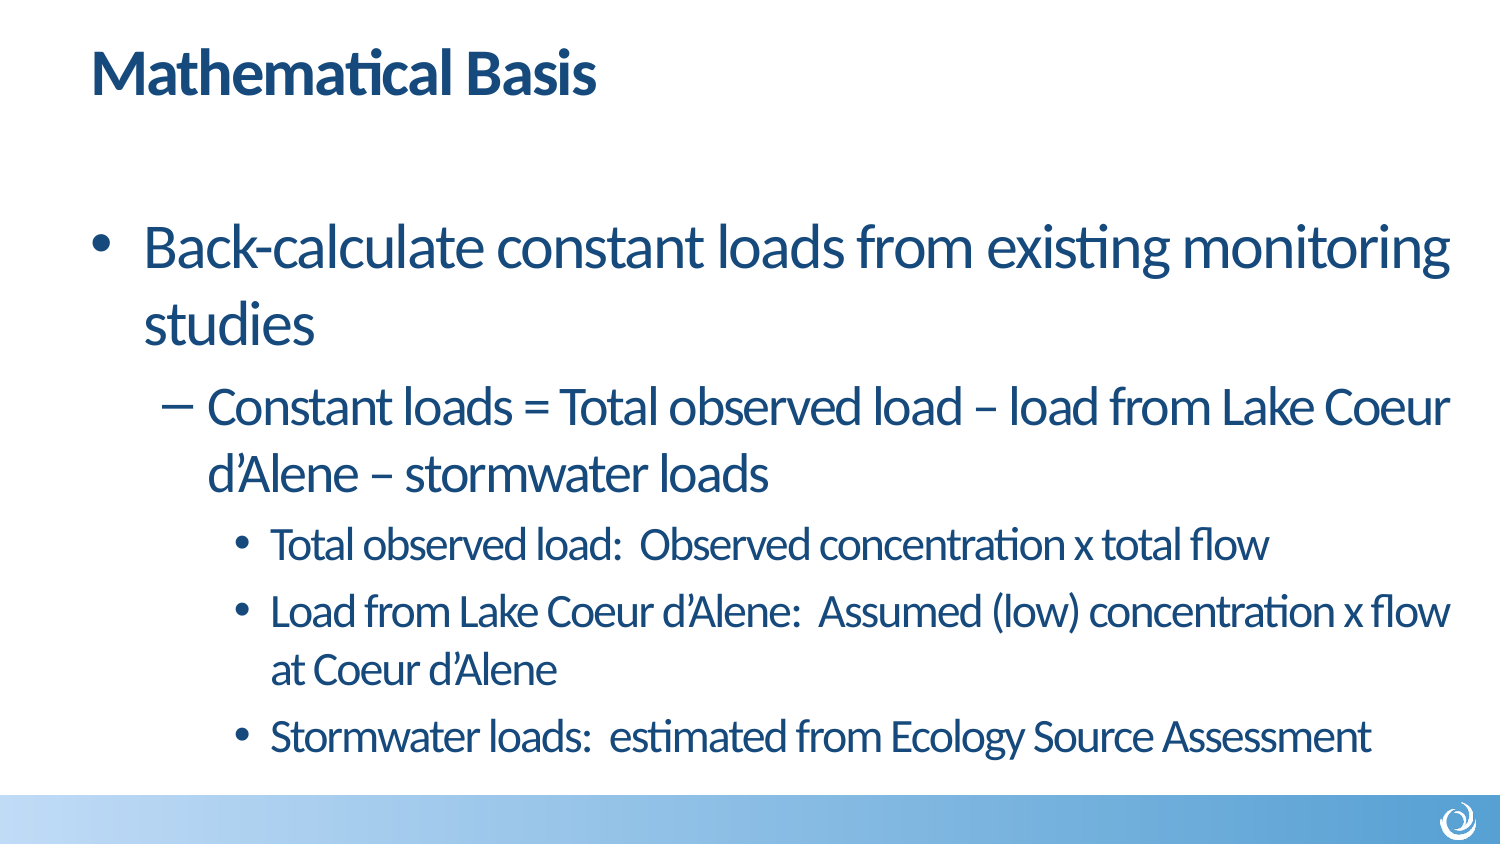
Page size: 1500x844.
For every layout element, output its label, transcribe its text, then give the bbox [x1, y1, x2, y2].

title Mathematical Basis [75, 33, 1350, 175]
picture [1440, 802, 1476, 840]
list Back-calculate constant loads from existing monitoring studies Constant loads = Total observed load – load from Lake Coeur d’Alene – stormwater loads Total observed load: Observed concentration x total flow Load from Lake Coeur d’Alene: Assumed (low) concentration x flow at Coeur d’Alene Stormwater loads: estimated from Ecology Source Assessment [75, 196, 1475, 772]
